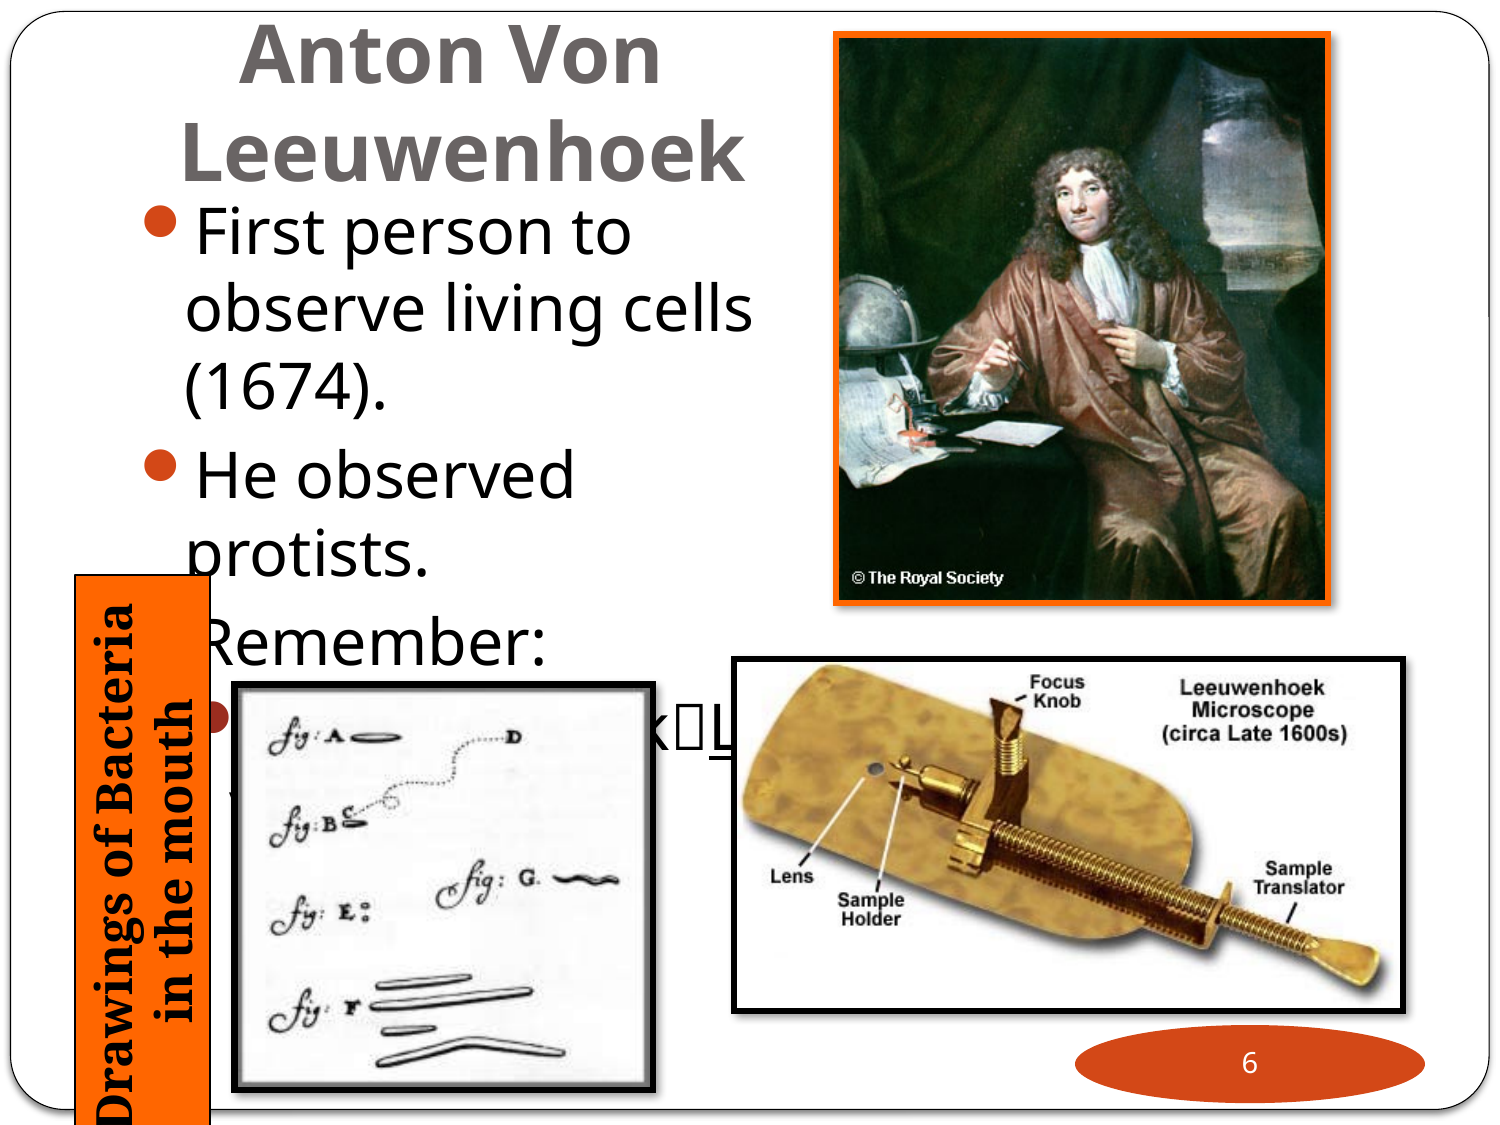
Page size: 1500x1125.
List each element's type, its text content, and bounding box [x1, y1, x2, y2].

picture [237, 687, 651, 1088]
list First person to observe living cells (1674). He observed protists. Remember: LeeuwenhoekLiving [125, 182, 788, 925]
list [737, 662, 1401, 1009]
slide_number 6 [1074, 1025, 1426, 1104]
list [838, 37, 1326, 601]
title Anton Von Leeuwenhoek [75, 24, 850, 213]
text_box Drawings of Bacteria in the mouth [74, 575, 210, 1125]
